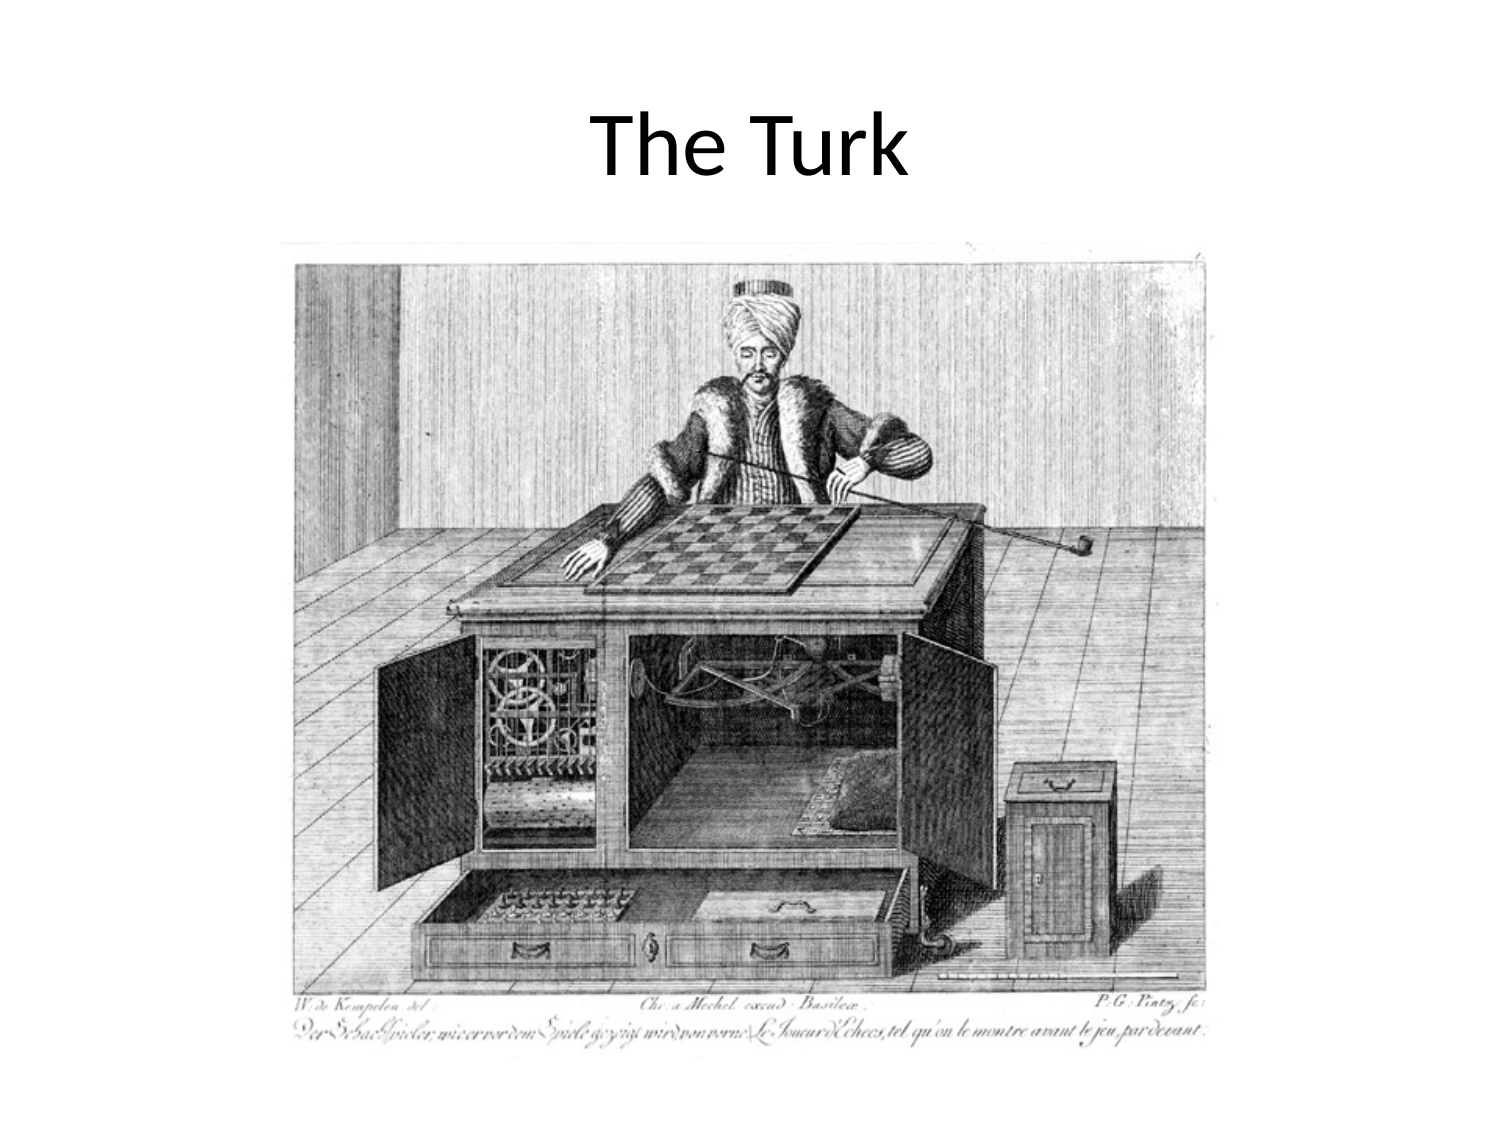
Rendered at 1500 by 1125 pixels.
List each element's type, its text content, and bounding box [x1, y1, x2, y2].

title The Turk [75, 45, 1425, 233]
picture [281, 242, 1219, 1061]
